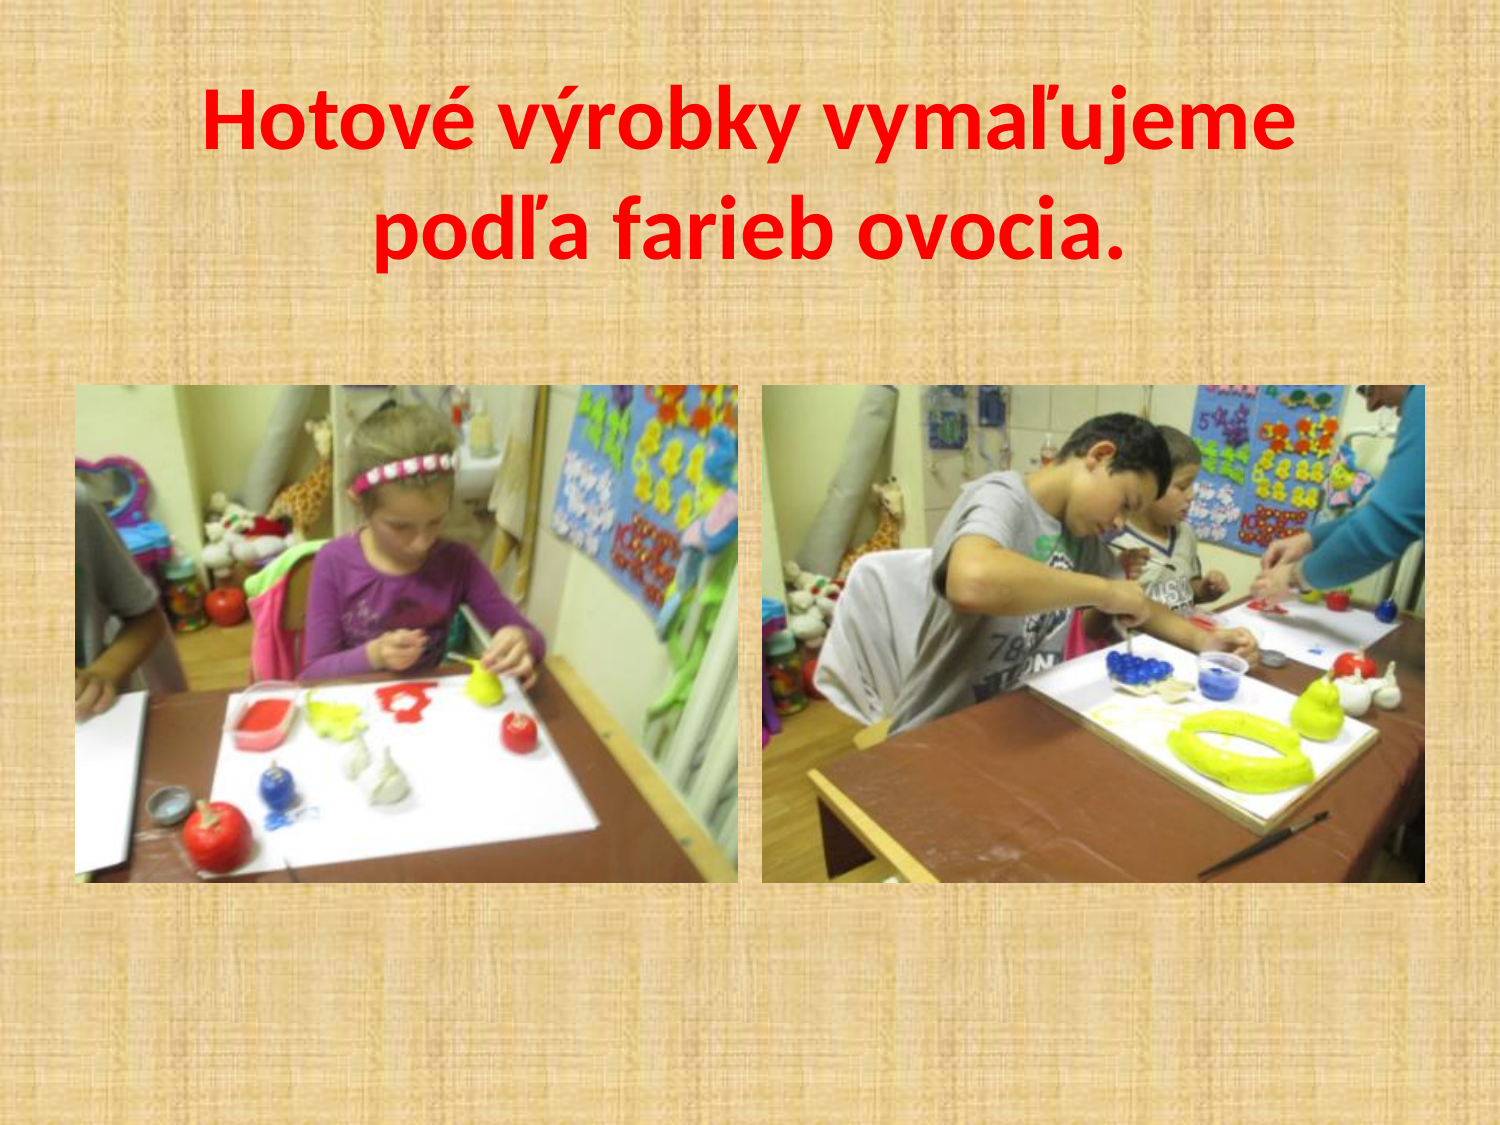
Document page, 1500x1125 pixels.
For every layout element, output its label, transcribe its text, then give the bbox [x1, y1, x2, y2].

picture [0, 0, 1500, 1125]
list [762, 384, 1426, 883]
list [74, 384, 738, 883]
title Hotové výrobky vymaľujeme podľa farieb ovocia. [75, 45, 1425, 291]
